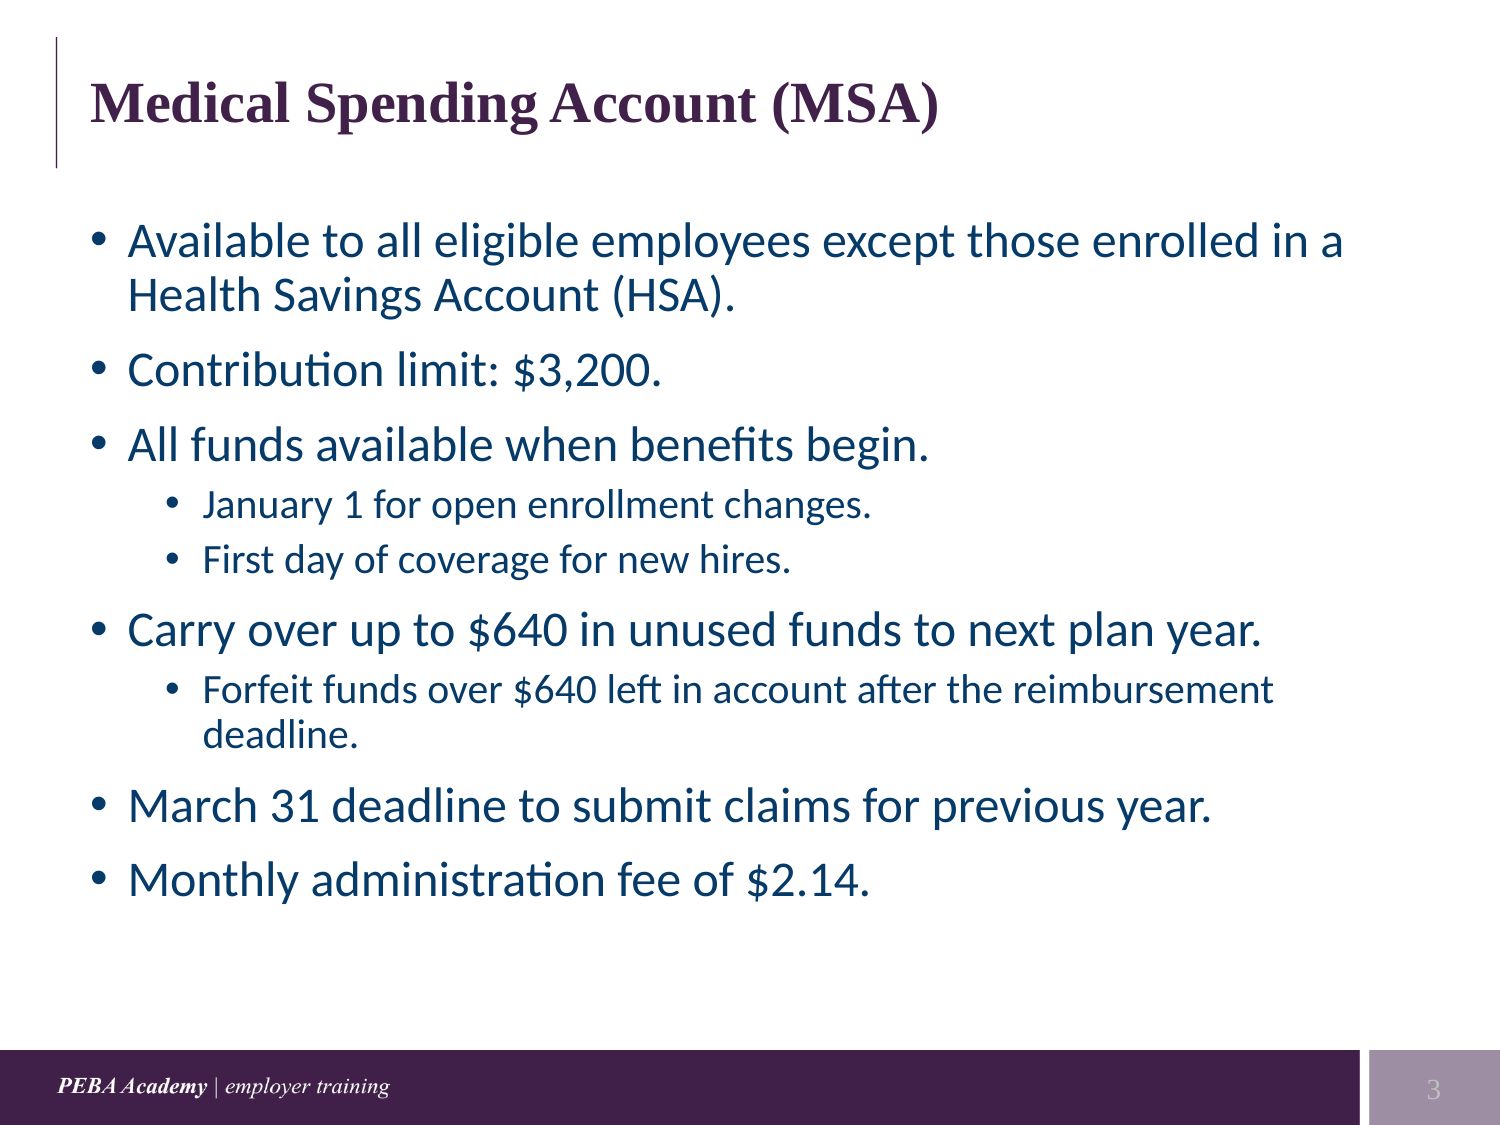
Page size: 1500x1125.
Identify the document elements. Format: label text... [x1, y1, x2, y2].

list Available to all eligible employees except those enrolled in a Health Savings Account (HSA). Contribution limit: $3,200. All funds available when benefits begin. January 1 for open enrollment changes. First day of coverage for new hires. Carry over up to $640 in unused funds to next plan year. Forfeit funds over $640 left in account after the reimbursement deadline. March 31 deadline to submit claims for previous year. Monthly administration fee of $2.14. [75, 206, 1425, 1032]
slide_number 3 [1368, 1050, 1500, 1125]
picture [0, 0, 1500, 1125]
title Medical Spending Account (MSA) [75, 37, 1425, 170]
